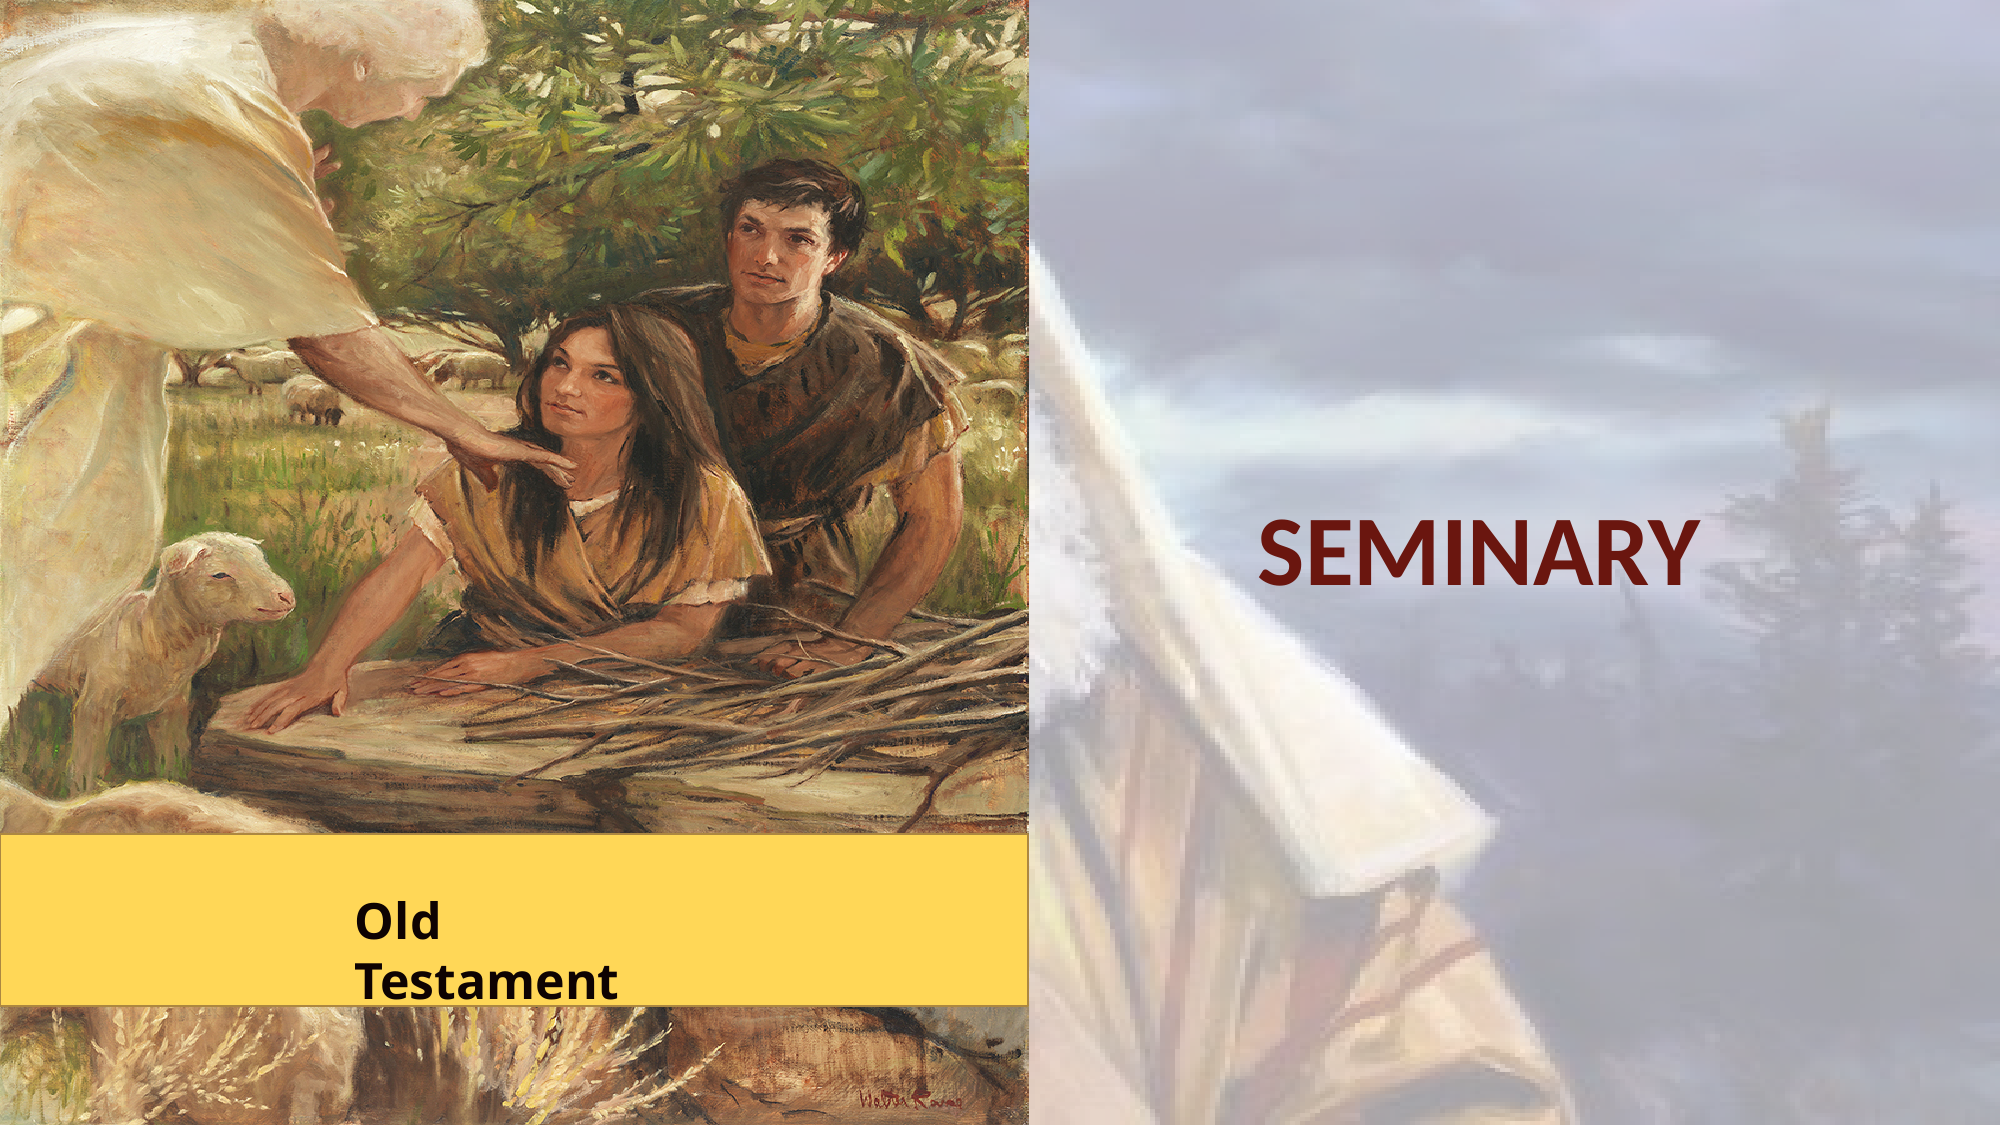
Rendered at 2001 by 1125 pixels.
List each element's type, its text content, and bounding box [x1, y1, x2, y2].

text_box SEMINARY [1156, 478, 1803, 613]
picture [0, 0, 1029, 1125]
